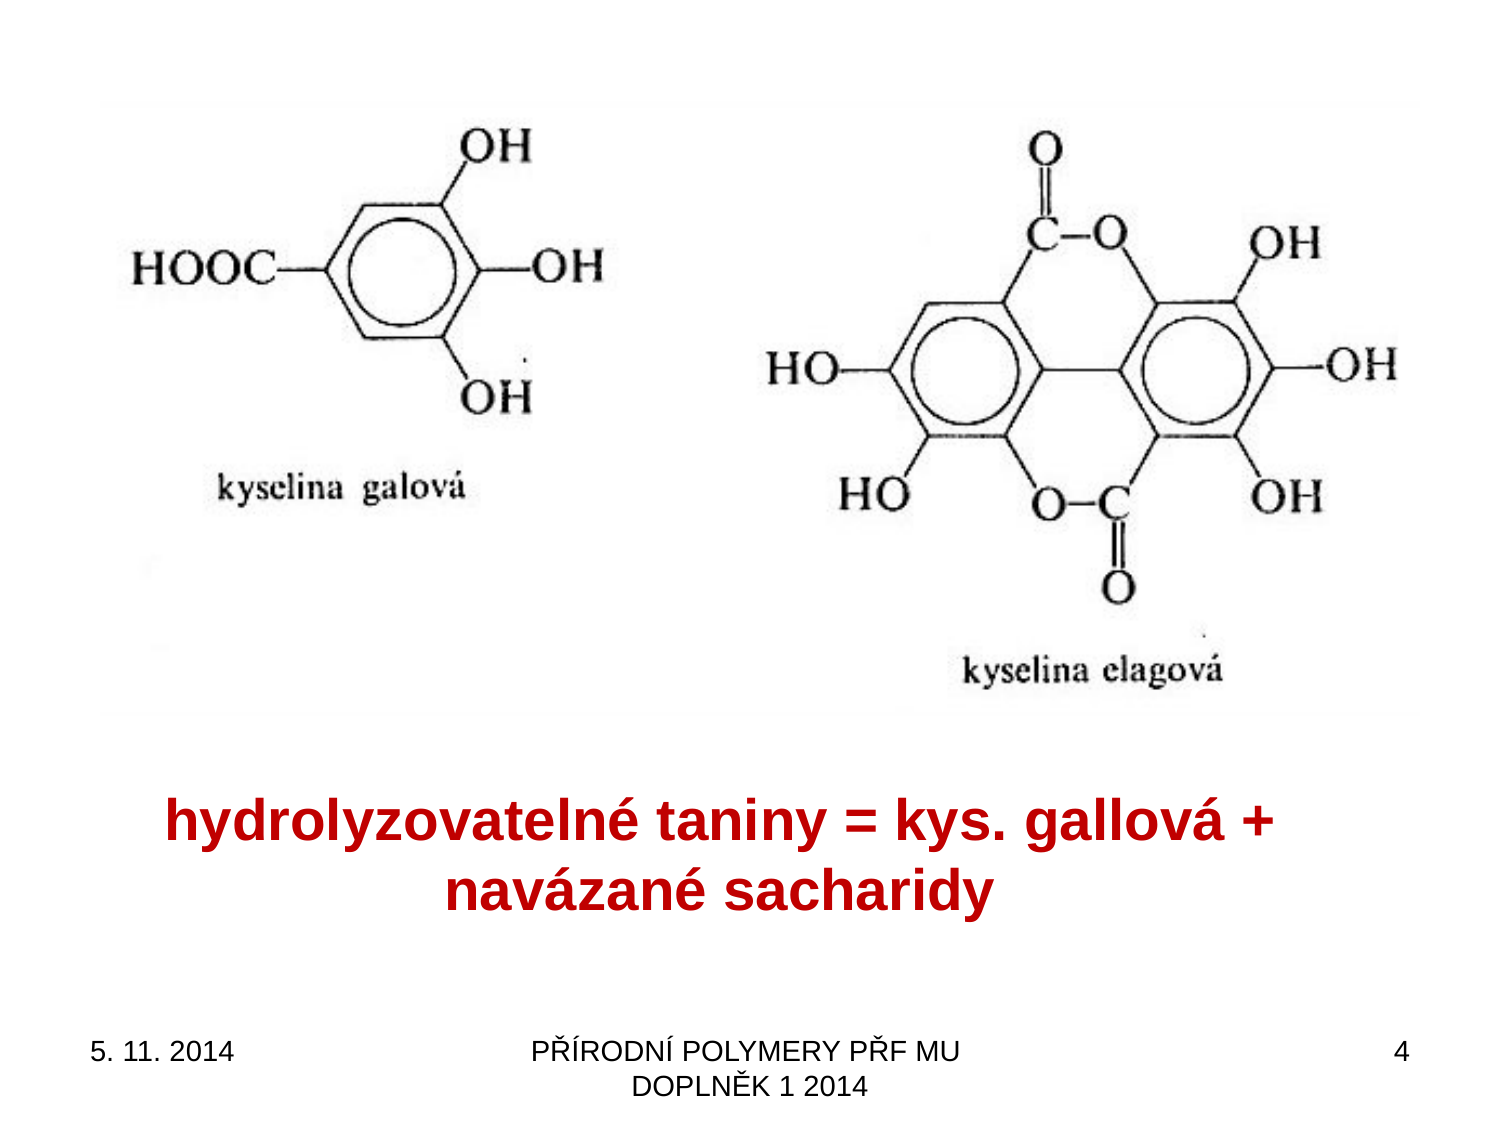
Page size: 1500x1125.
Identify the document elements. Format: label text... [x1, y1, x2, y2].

slide_number 4 [1074, 1024, 1426, 1103]
text_box hydrolyzovatelné taniny = kys. gallová + navázané sacharidy [112, 775, 1329, 930]
slide_number 5. 11. 2014 [74, 1024, 426, 1103]
footer PŘÍRODNÍ POLYMERY PŘF MU DOPLNĚK 1 2014 [512, 1024, 988, 1103]
picture [100, 101, 1420, 717]
